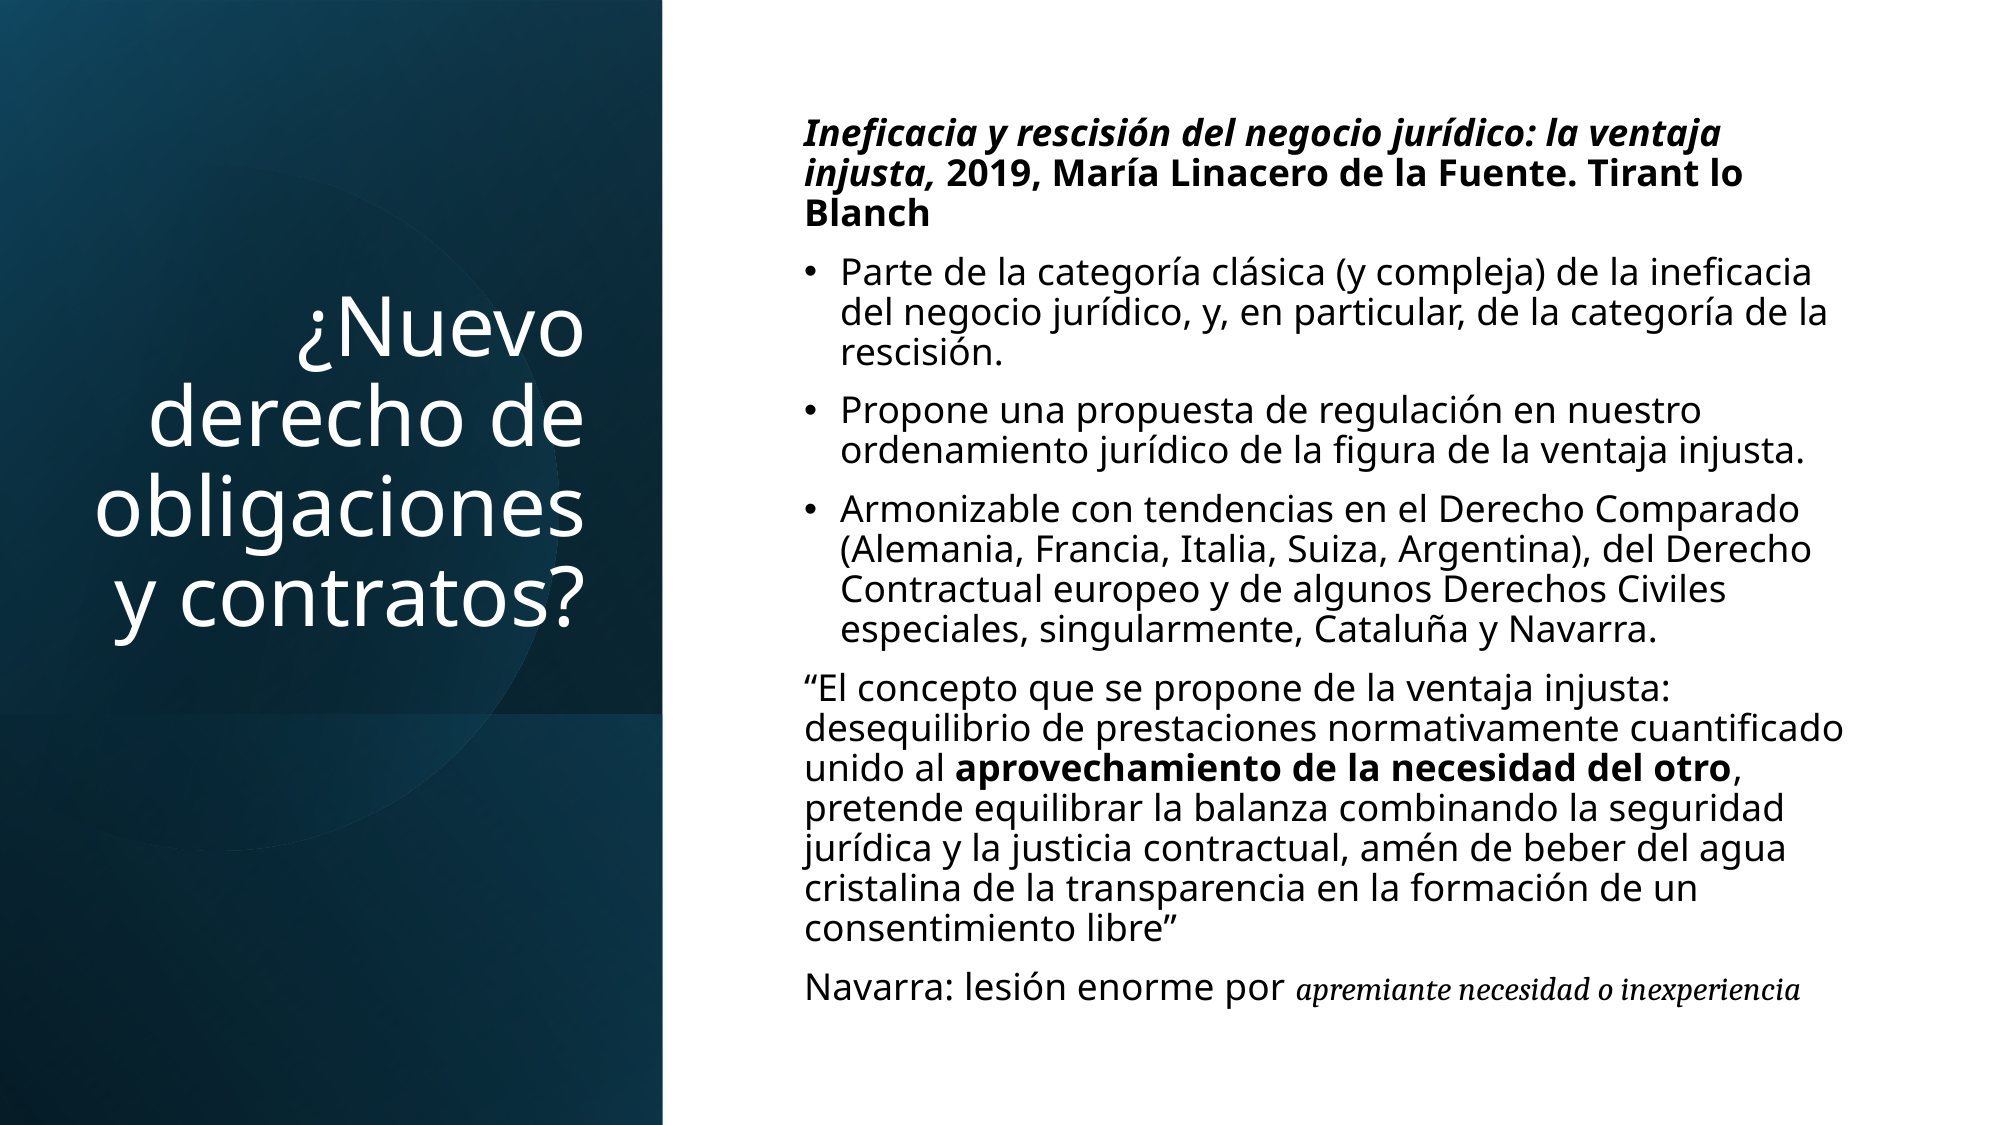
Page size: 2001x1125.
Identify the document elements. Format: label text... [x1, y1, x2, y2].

text_box [664, 0, 2000, 1125]
title ¿Nuevo derecho de obligaciones y contratos? [76, 96, 602, 652]
text_box [0, 0, 664, 1125]
list Ineficacia y rescisión del negocio jurídico: la ventaja injusta, 2019, María Linacero de la Fuente. Tirant lo Blanch Parte de la categoría clásica (y compleja) de la ineficacia del negocio jurídico, y, en particular, de la categoría de la rescisión. Propone una propuesta de regulación en nuestro ordenamiento jurídico de la figura de la ventaja injusta. Armonizable con tendencias en el Derecho Comparado (Alemania, Francia, Italia, Suiza, Argentina), del Derecho Contractual europeo y de algunos Derechos Civiles especiales, singularmente, Cataluña y Navarra. “El concepto que se propone de la ventaja injusta: desequilibrio de prestaciones normativamente cuantificado unido al aprovechamiento de la necesidad del otro, pretende equilibrar la balanza combinando la seguridad jurídica y la justicia contractual, amén de beber del agua cristalina de la transparencia en la formación de un consentimiento libre” Navarra: lesión enorme por apremiante necesidad o inexperiencia [789, 106, 1865, 1017]
